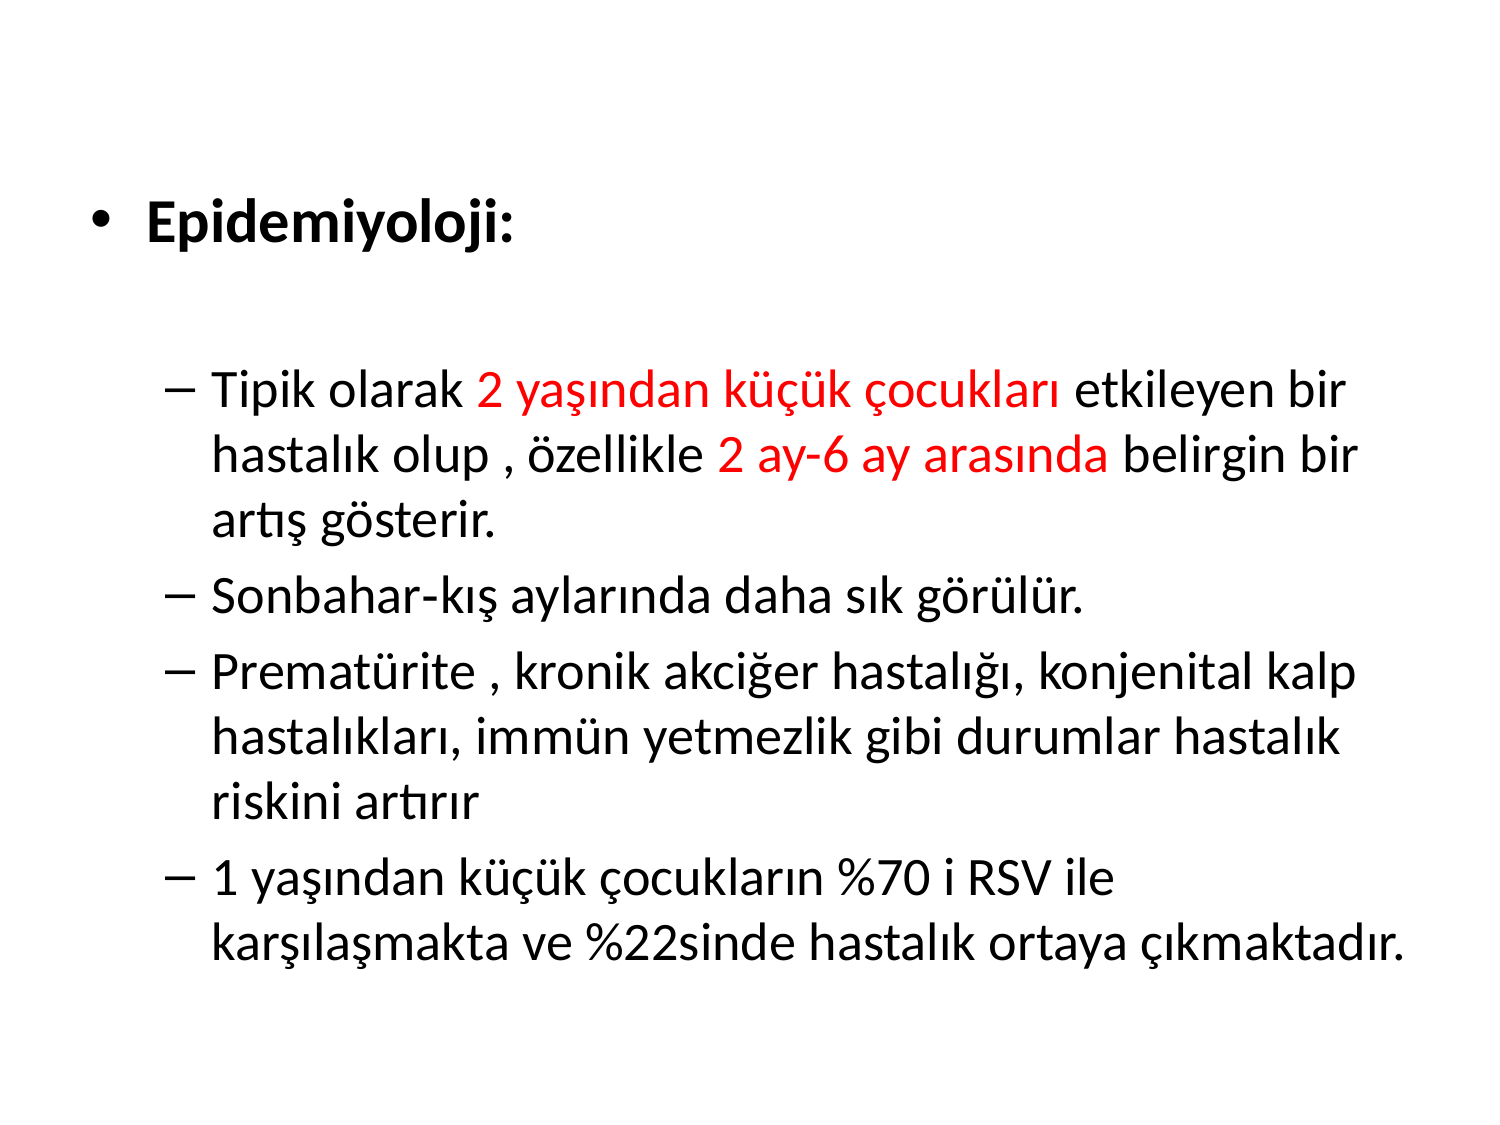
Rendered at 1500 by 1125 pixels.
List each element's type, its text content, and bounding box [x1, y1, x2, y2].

list Epidemiyoloji: Tipik olarak 2 yaşından küçük çocukları etkileyen bir hastalık olup , özellikle 2 ay-6 ay arasında belirgin bir artış gösterir. Sonbahar-kış aylarında daha sık görülür. Prematürite , kronik akciğer hastalığı, konjenital kalp hastalıkları, immün yetmezlik gibi durumlar hastalık riskini artırır 1 yaşından küçük çocukların %70 i RSV ile karşılaşmakta ve %22sinde hastalık ortaya çıkmaktadır. [74, 172, 1426, 1006]
